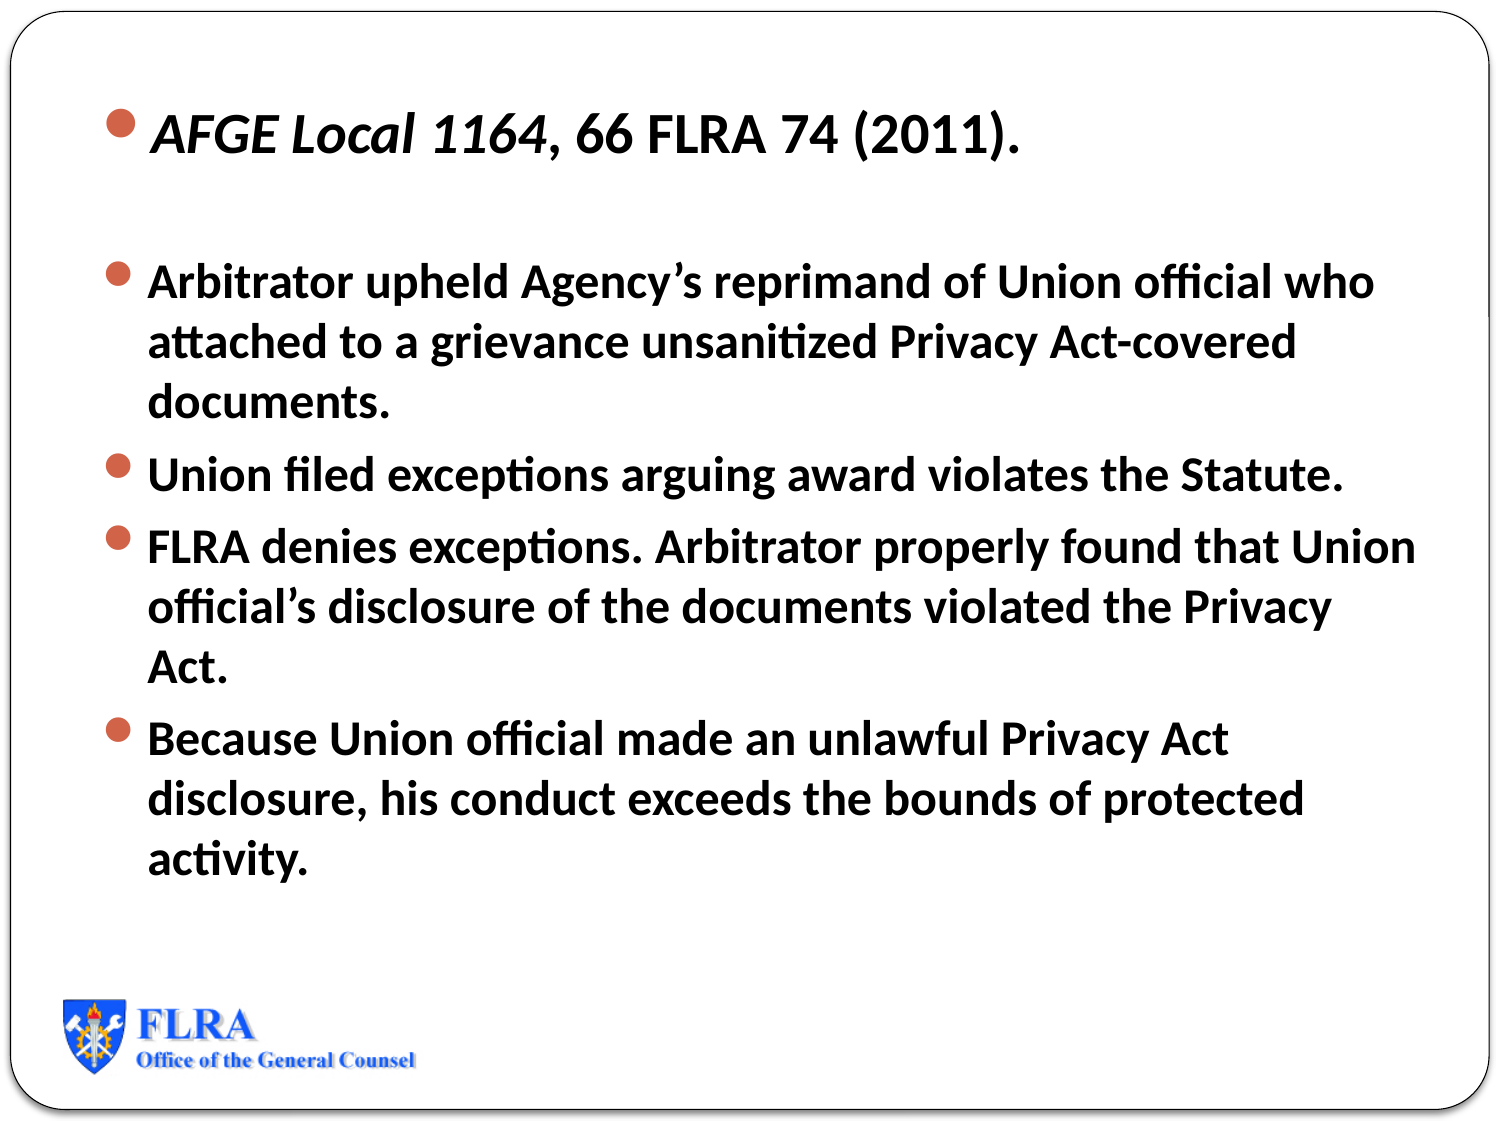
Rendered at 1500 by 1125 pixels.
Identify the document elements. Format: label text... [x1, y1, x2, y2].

list AFGE Local 1164, 66 FLRA 74 (2011). Arbitrator upheld Agency’s reprimand of Union official who attached to a grievance unsanitized Privacy Act-covered documents. Union filed exceptions arguing award violates the Statute. FLRA denies exceptions. Arbitrator properly found that Union official’s disclosure of the documents violated the Privacy Act. Because Union official made an unlawful Privacy Act disclosure, his conduct exceeds the bounds of protected activity. [87, 87, 1438, 963]
picture [62, 999, 426, 1087]
